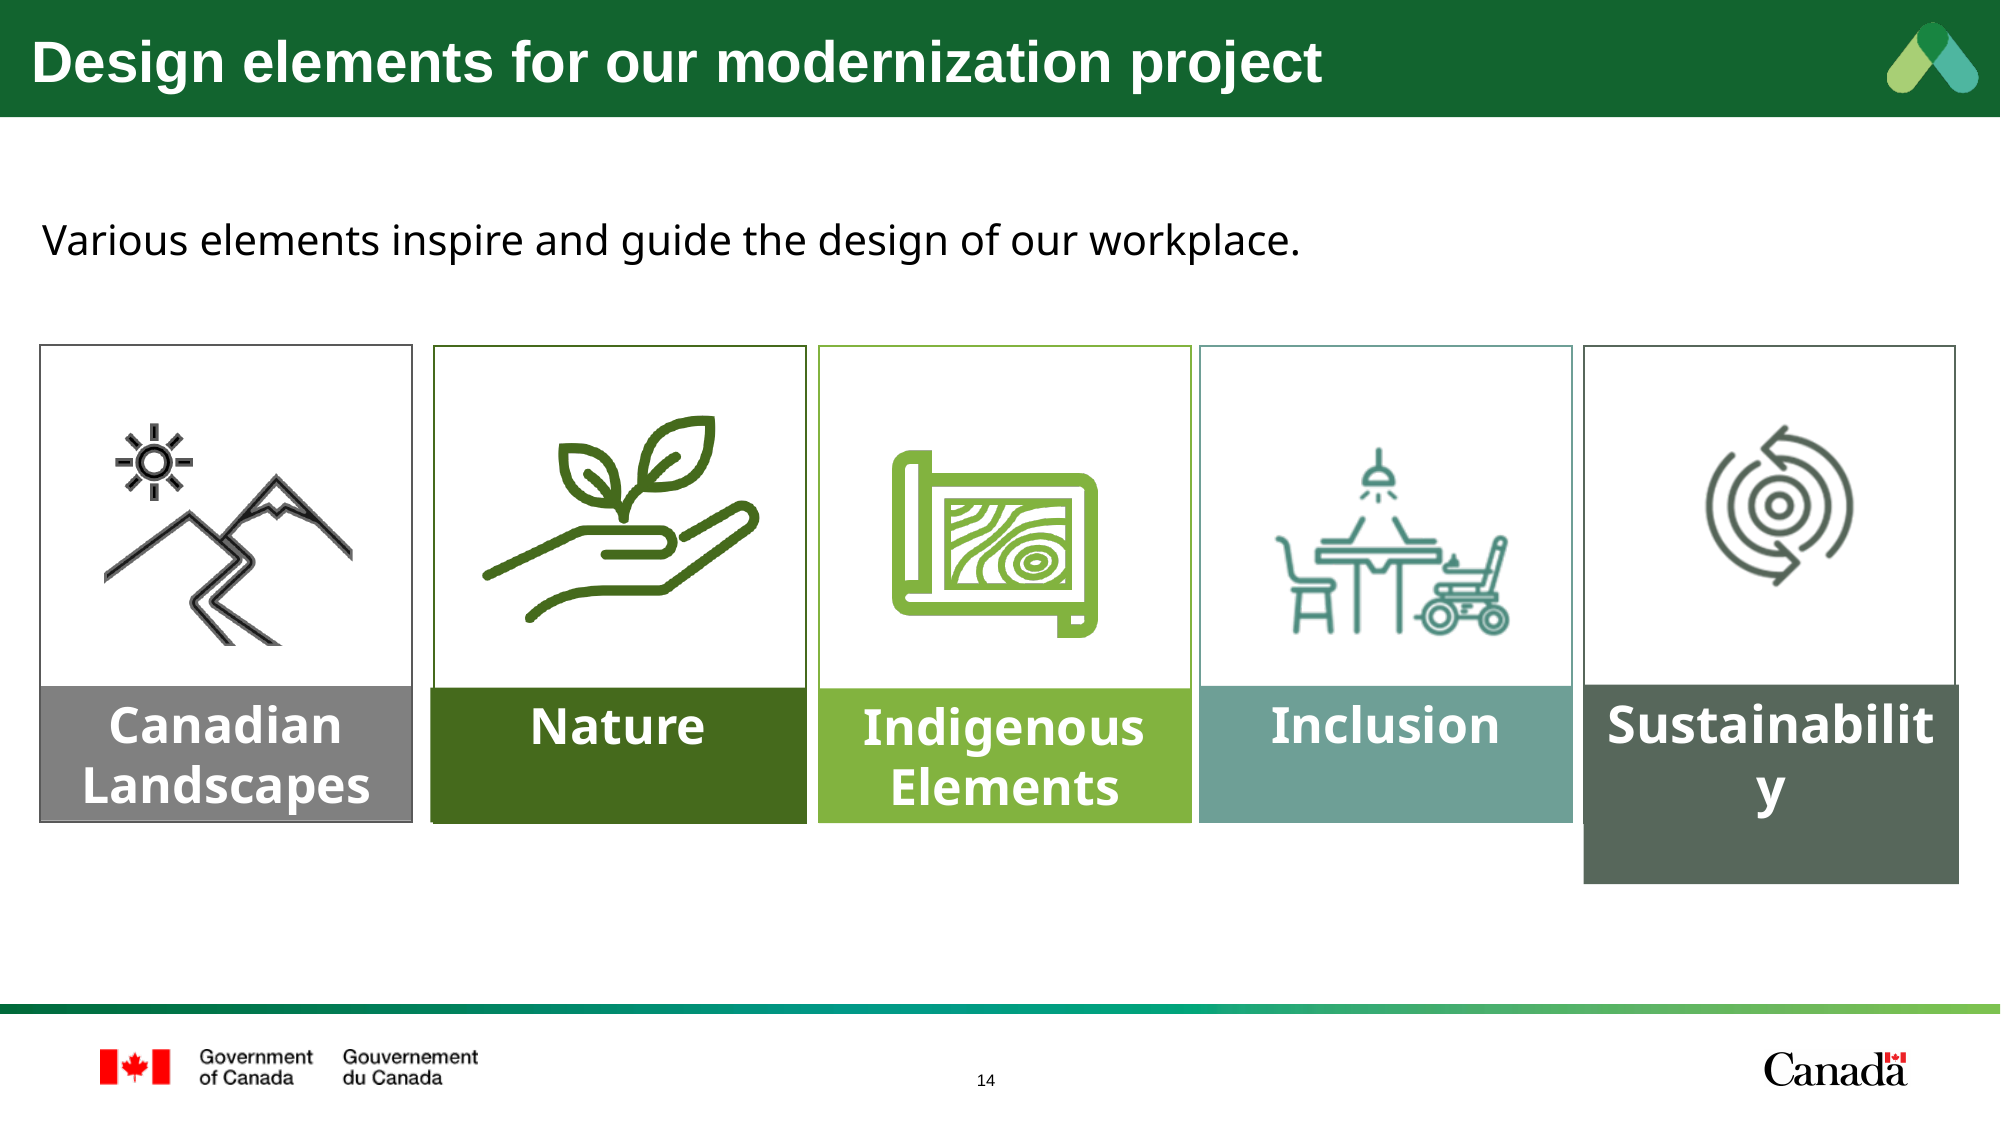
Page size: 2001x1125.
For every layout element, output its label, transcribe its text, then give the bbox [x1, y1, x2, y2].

picture [100, 1049, 478, 1085]
text_box [1583, 345, 1956, 824]
picture [91, 399, 365, 673]
text_box [433, 345, 807, 824]
picture [887, 437, 1102, 651]
text_box Design elements for our modernization project [16, 14, 1984, 114]
picture [475, 372, 766, 663]
text_box [818, 345, 1192, 823]
text_box [1199, 345, 1573, 823]
picture [1886, 22, 1980, 104]
picture [1700, 420, 1860, 593]
picture [1764, 1049, 1911, 1087]
text_box [0, 0, 2000, 118]
text_box Various elements inspire and guide the design of our workplace. [27, 206, 1814, 272]
picture [0, 1004, 2001, 1014]
text_box Sustainability [1583, 684, 1959, 885]
text_box [39, 344, 413, 823]
picture [1272, 443, 1514, 639]
